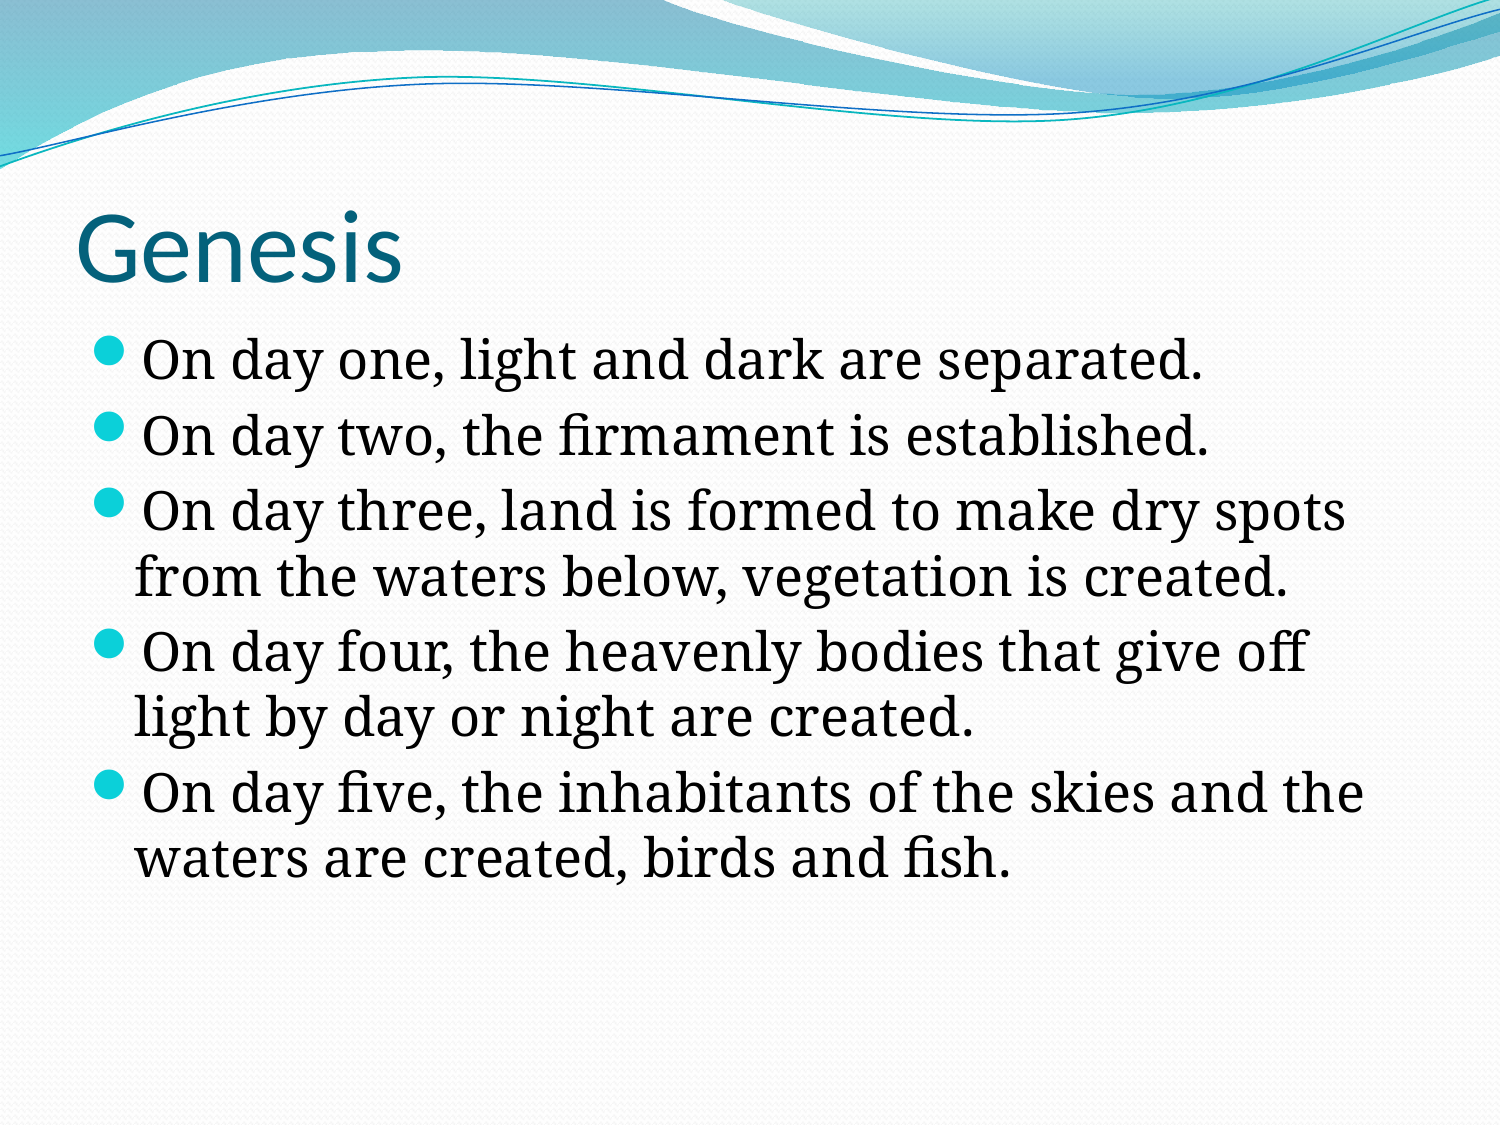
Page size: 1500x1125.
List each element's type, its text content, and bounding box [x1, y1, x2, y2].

title Genesis [75, 115, 1425, 303]
list On day one, light and dark are separated. On day two, the firmament is established. On day three, land is formed to make dry spots from the waters below, vegetation is created. On day four, the heavenly bodies that give off light by day or night are created. On day five, the inhabitants of the skies and the waters are created, birds and fish. [75, 317, 1425, 1038]
